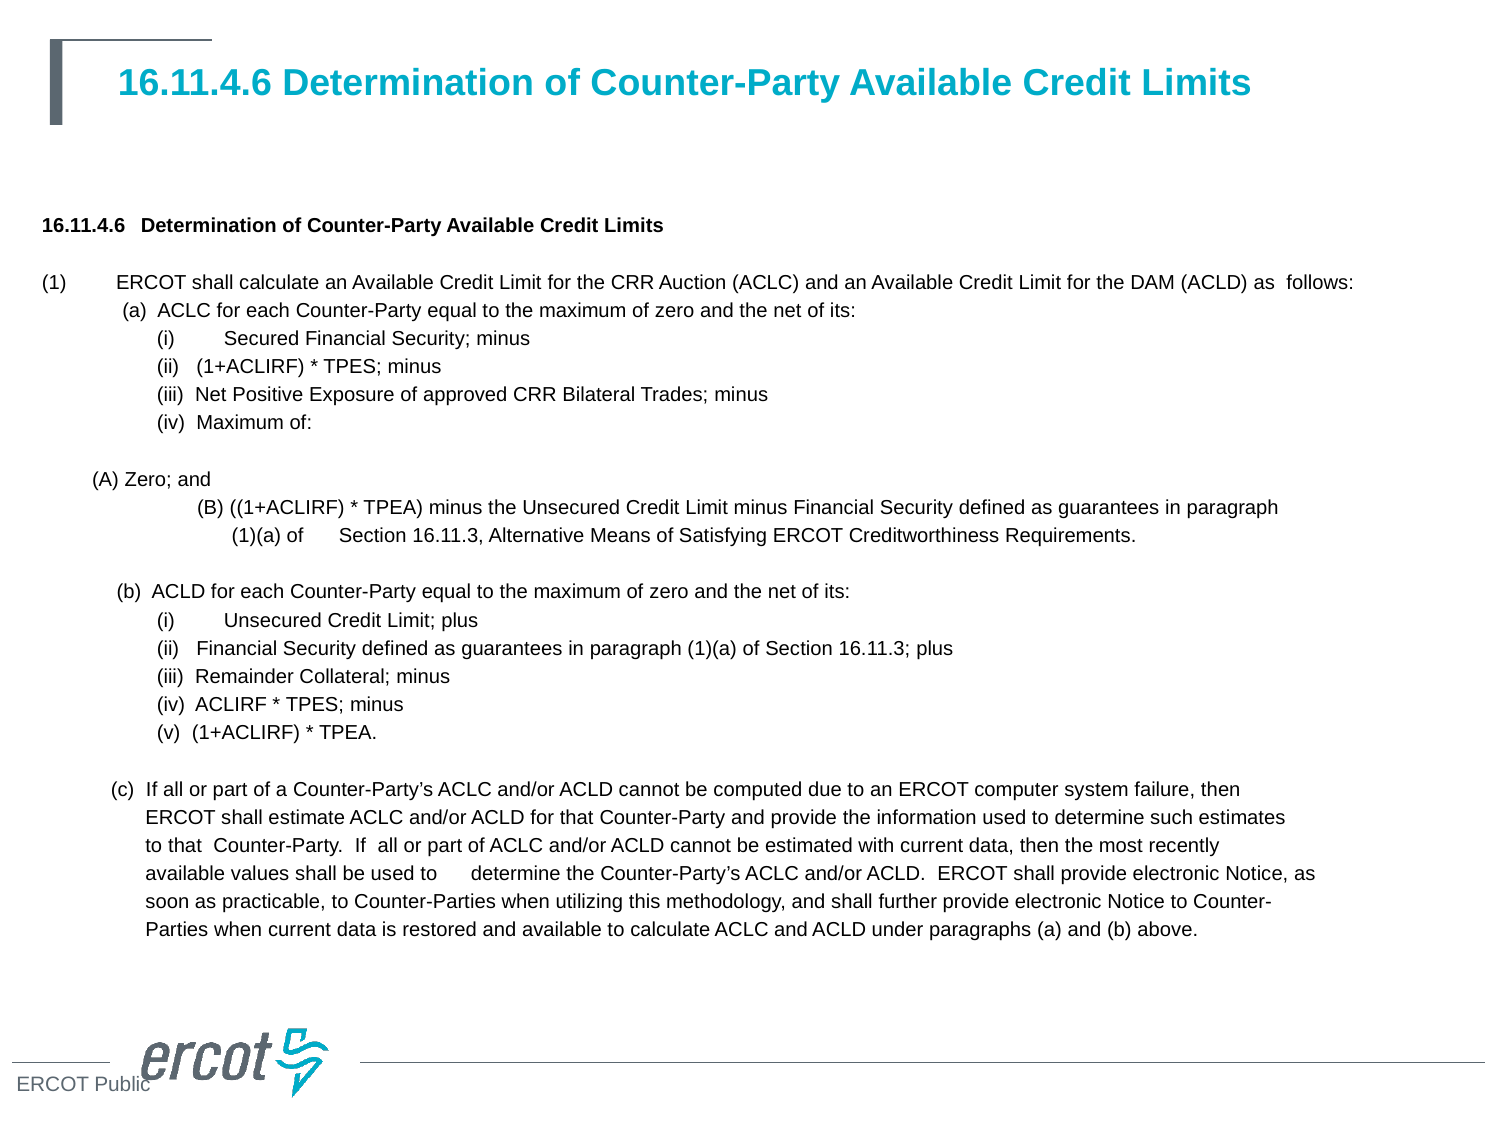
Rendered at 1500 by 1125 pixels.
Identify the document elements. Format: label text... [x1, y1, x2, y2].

title 16.11.4.6 Determination of Counter-Party Available Credit Limits [103, 50, 1397, 113]
list 16.11.4.6 Determination of Counter-Party Available Credit Limits ERCOT shall calculate an Available Credit Limit for the CRR Auction (ACLC) and an Available Credit Limit for the DAM (ACLD) as follows: (a) ACLC for each Counter-Party equal to the maximum of zero and the net of its: (i) Secured Financial Security; minus (ii) (1+ACLIRF) * TPES; minus (iii) Net Positive Exposure of approved CRR Bilateral Trades; minus (iv) Maximum of: (A) Zero; and (B) ((1+ACLIRF) * TPEA) minus the Unsecured Credit Limit minus Financial Security defined as guarantees in paragraph (1)(a) of Section 16.11.3, Alternative Means of Satisfying ERCOT Creditworthiness Requirements. (b) ACLD for each Counter-Party equal to the maximum of zero and the net of its: (i) Unsecured Credit Limit; plus (ii) Financial Security defined as guarantees in paragraph (1)(a) of Section 16.11.3; plus (iii) Remainder Collateral; minus (iv) ACLIRF * TPES; minus (v) (1+ACLIRF) * TPEA. (c) If all or part of a Counter-Party’s ACLC and/or ACLD cannot be computed due to an ERCOT computer system failure, then ERCOT shall estimate ACLC and/or ACLD for that Counter-Party and provide the information used to determine such estimates to that Counter-Party. If all or part of ACLC and/or ACLD cannot be estimated with current data, then the most recently available values shall be used to determine the Counter-Party’s ACLC and/or ACLD. ERCOT shall provide electronic Notice, as soon as practicable, to Counter-Parties when utilizing this methodology, and shall further provide electronic Notice to Counter- Parties when current data is restored and available to calculate ACLC and ACLD under paragraphs (a) and (b) above. [27, 205, 1473, 954]
picture [137, 1024, 332, 1100]
